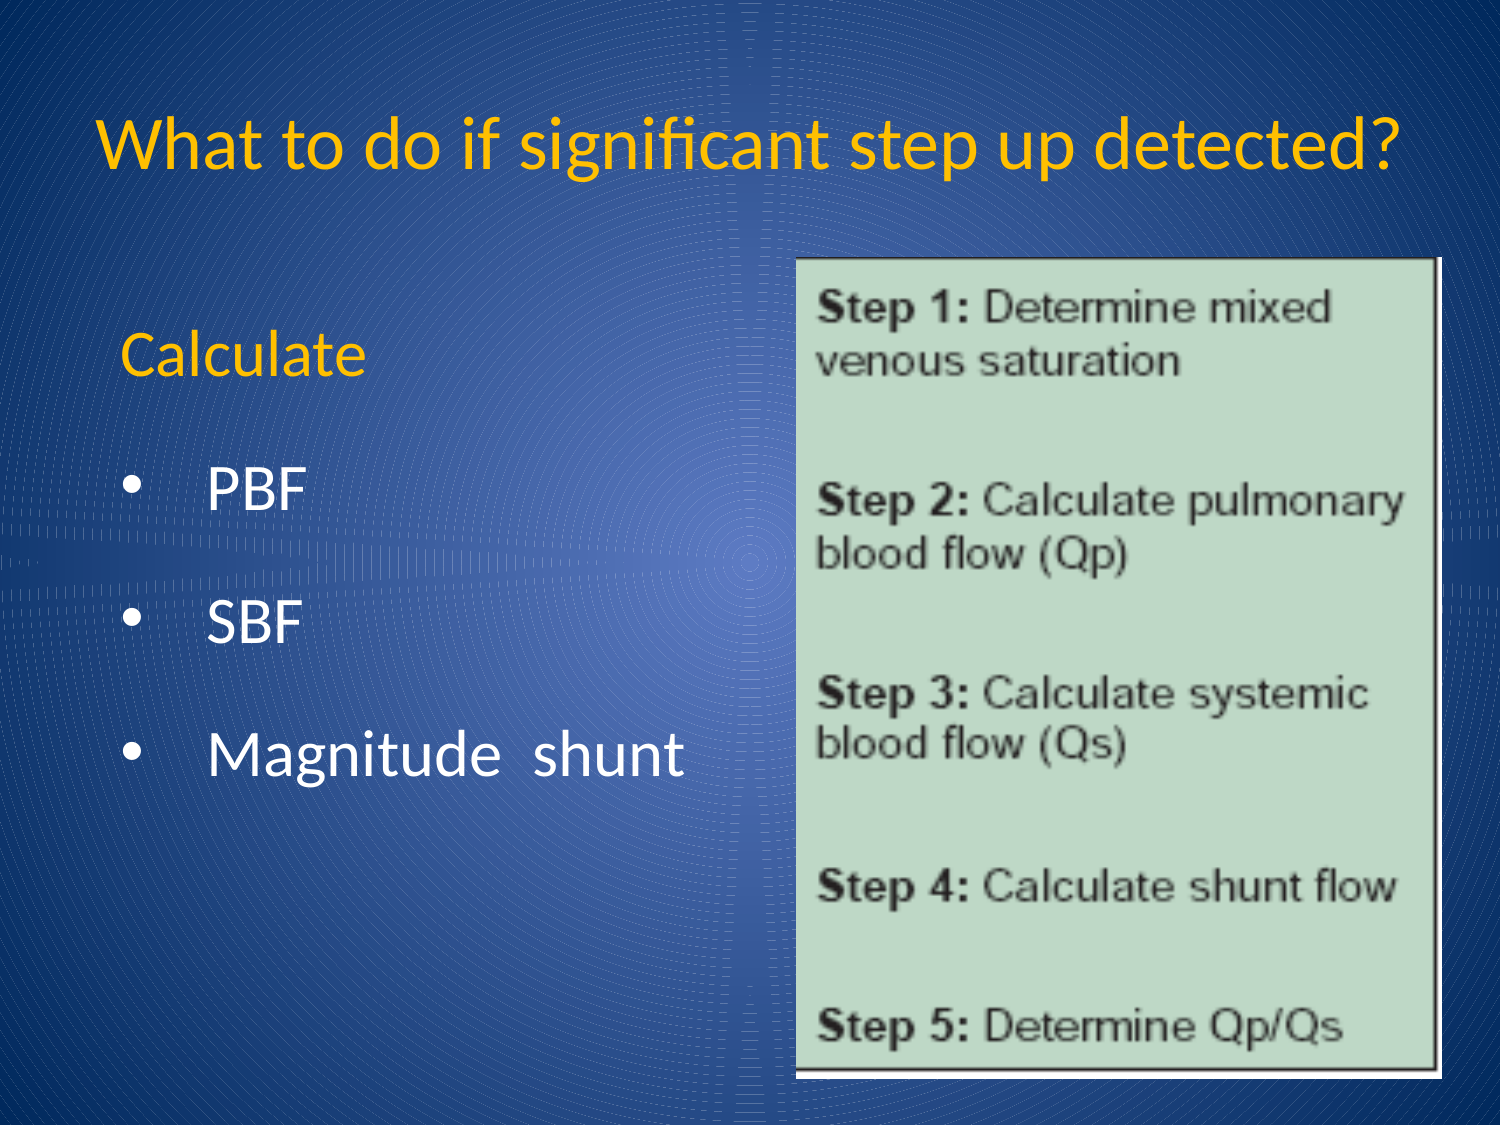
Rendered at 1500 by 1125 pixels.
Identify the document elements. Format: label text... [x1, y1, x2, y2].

list Calculate PBF SBF Magnitude shunt [105, 262, 791, 1005]
title What to do if significant step up detected? [75, 45, 1425, 233]
picture [796, 257, 1442, 1079]
